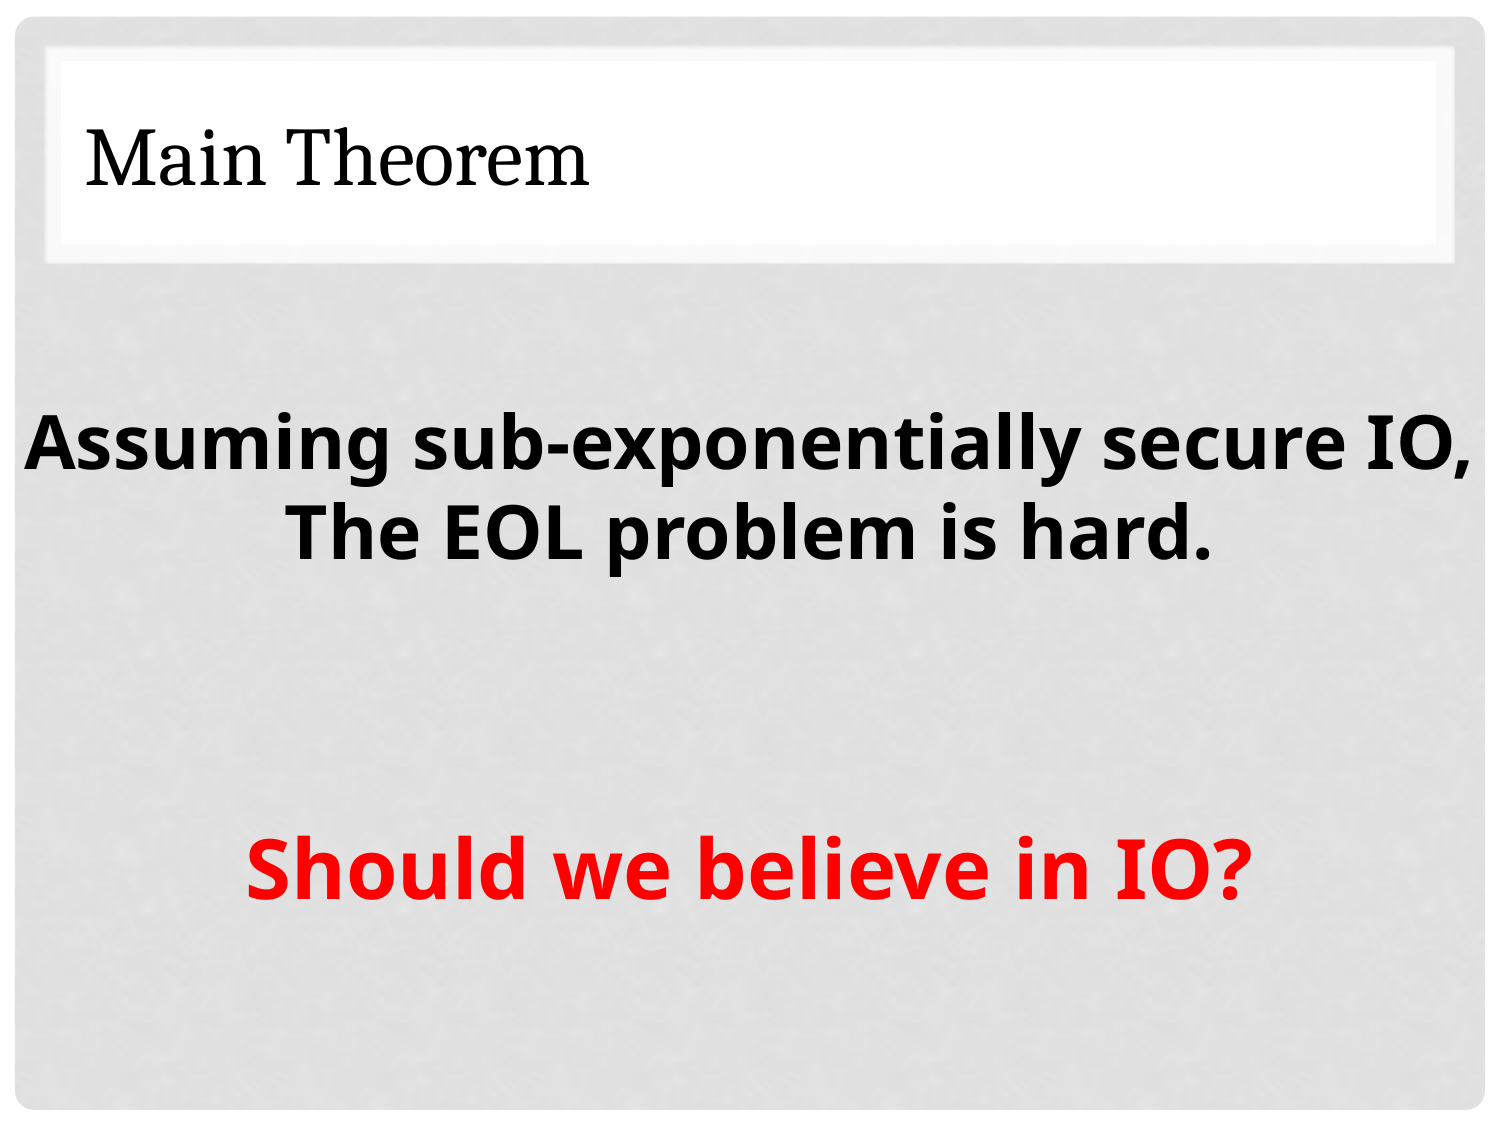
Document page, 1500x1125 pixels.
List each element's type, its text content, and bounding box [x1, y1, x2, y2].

text_box Should we believe in IO? [0, 808, 1500, 924]
text_box Assuming sub-exponentially secure IO, The EOL problem is hard. [0, 387, 1500, 582]
title Main Theorem [69, 66, 1425, 238]
